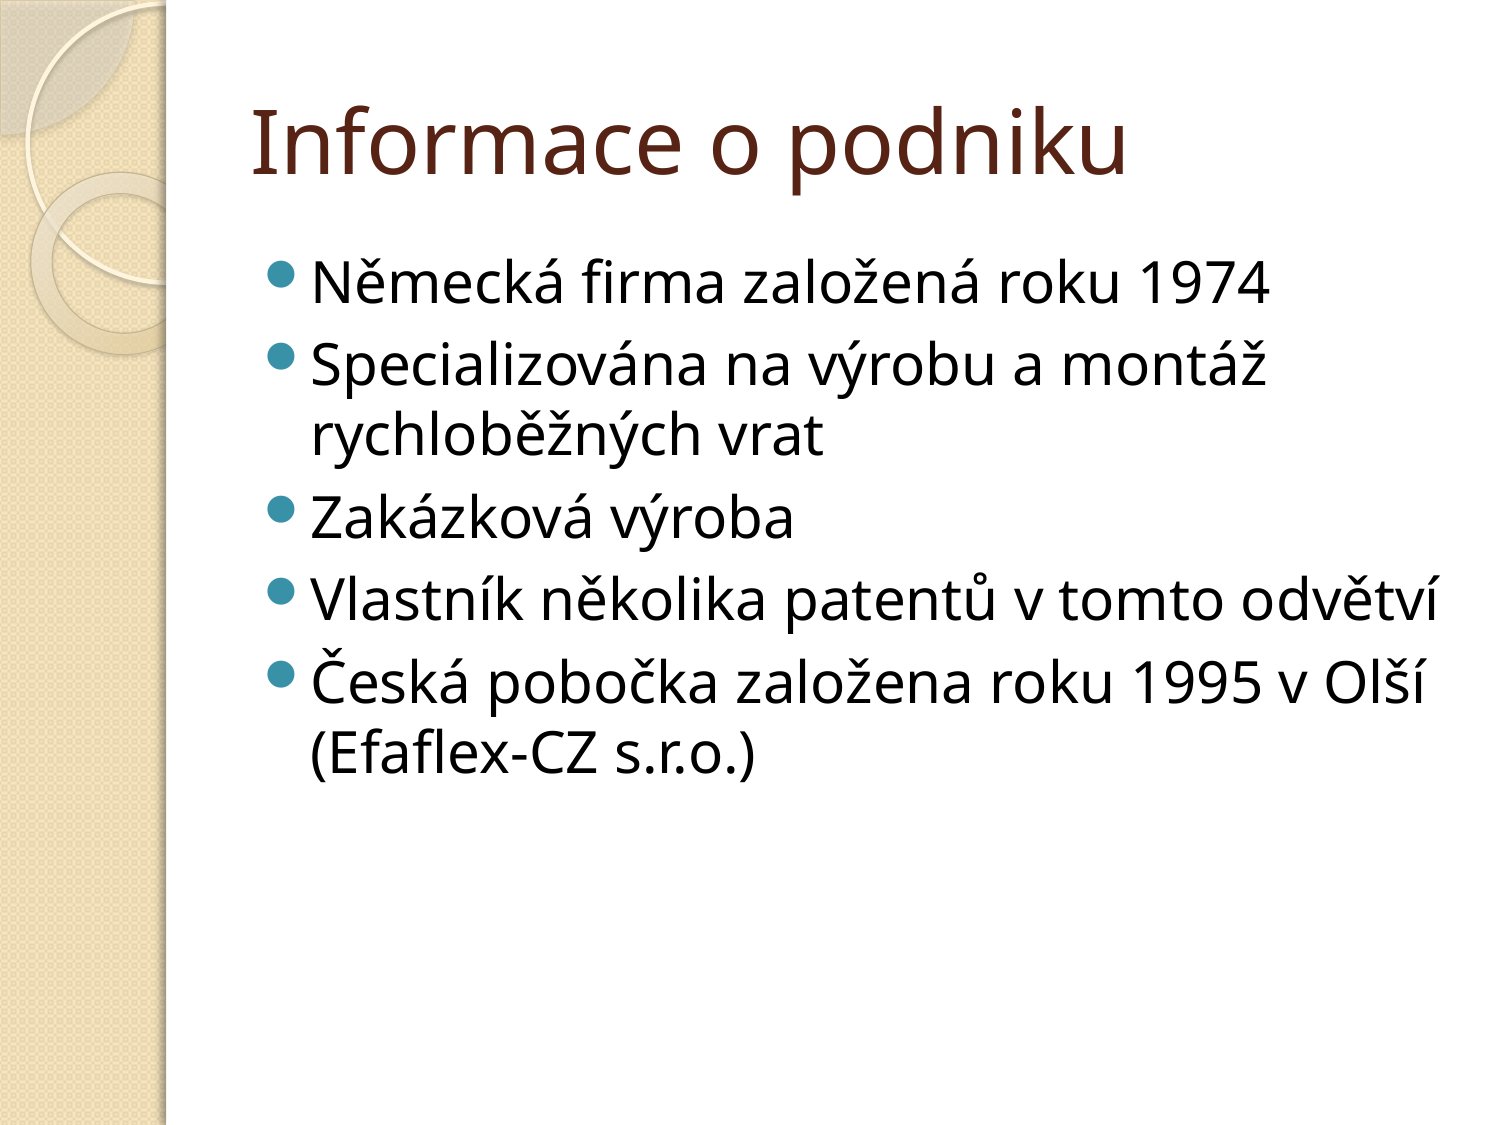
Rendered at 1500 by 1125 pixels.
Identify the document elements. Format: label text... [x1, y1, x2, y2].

title Informace o podniku [235, 45, 1466, 233]
list Německá firma založená roku 1974 Specializována na výrobu a montáž rychloběžných vrat Zakázková výroba Vlastník několika patentů v tomto odvětví Česká pobočka založena roku 1995 v Olší (Efaflex-CZ s.r.o.) [235, 237, 1466, 1025]
